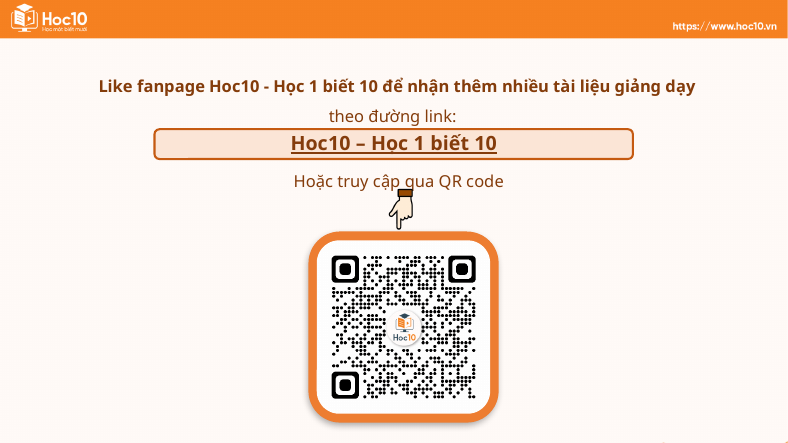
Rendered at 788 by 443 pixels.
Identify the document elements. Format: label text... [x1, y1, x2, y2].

text_box [316, 241, 500, 424]
text_box [307, 241, 316, 413]
text_box Hoc10 – Học 1 biết 10 [153, 128, 634, 161]
text_box [425, 230, 491, 240]
text_box [316, 230, 376, 240]
text_box Hoặc truy cập qua QR code [259, 153, 539, 199]
picture [0, 0, 788, 443]
text_box Like fanpage Hoc10 - Học 1 biết 10 để nhận thêm nhiều tài liệu giảng dạy theo đường link: [29, 58, 764, 133]
